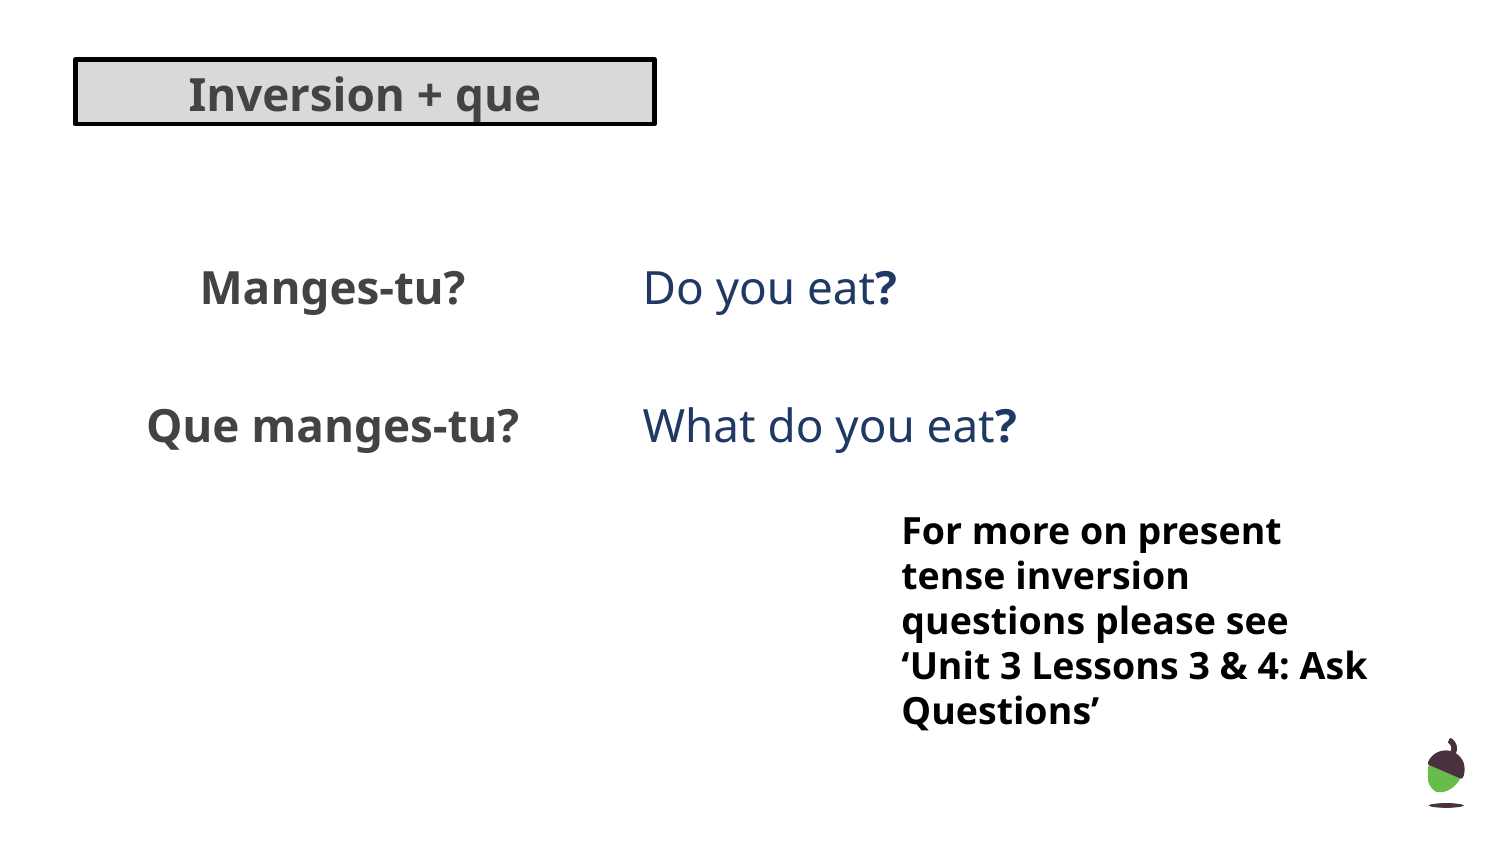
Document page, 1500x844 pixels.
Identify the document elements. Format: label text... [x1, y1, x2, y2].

text_box For more on present tense inversion questions please see ‘Unit 3 Lessons 3 & 4: Ask Questions’ [886, 492, 1386, 745]
text_box Manges-tu? [75, 253, 590, 318]
text_box Inversion + que [75, 59, 655, 124]
text_box What do you eat? [631, 390, 1192, 455]
text_box Que manges-tu? [75, 390, 590, 455]
text_box Do you eat? [631, 253, 1038, 318]
picture [1427, 738, 1465, 808]
